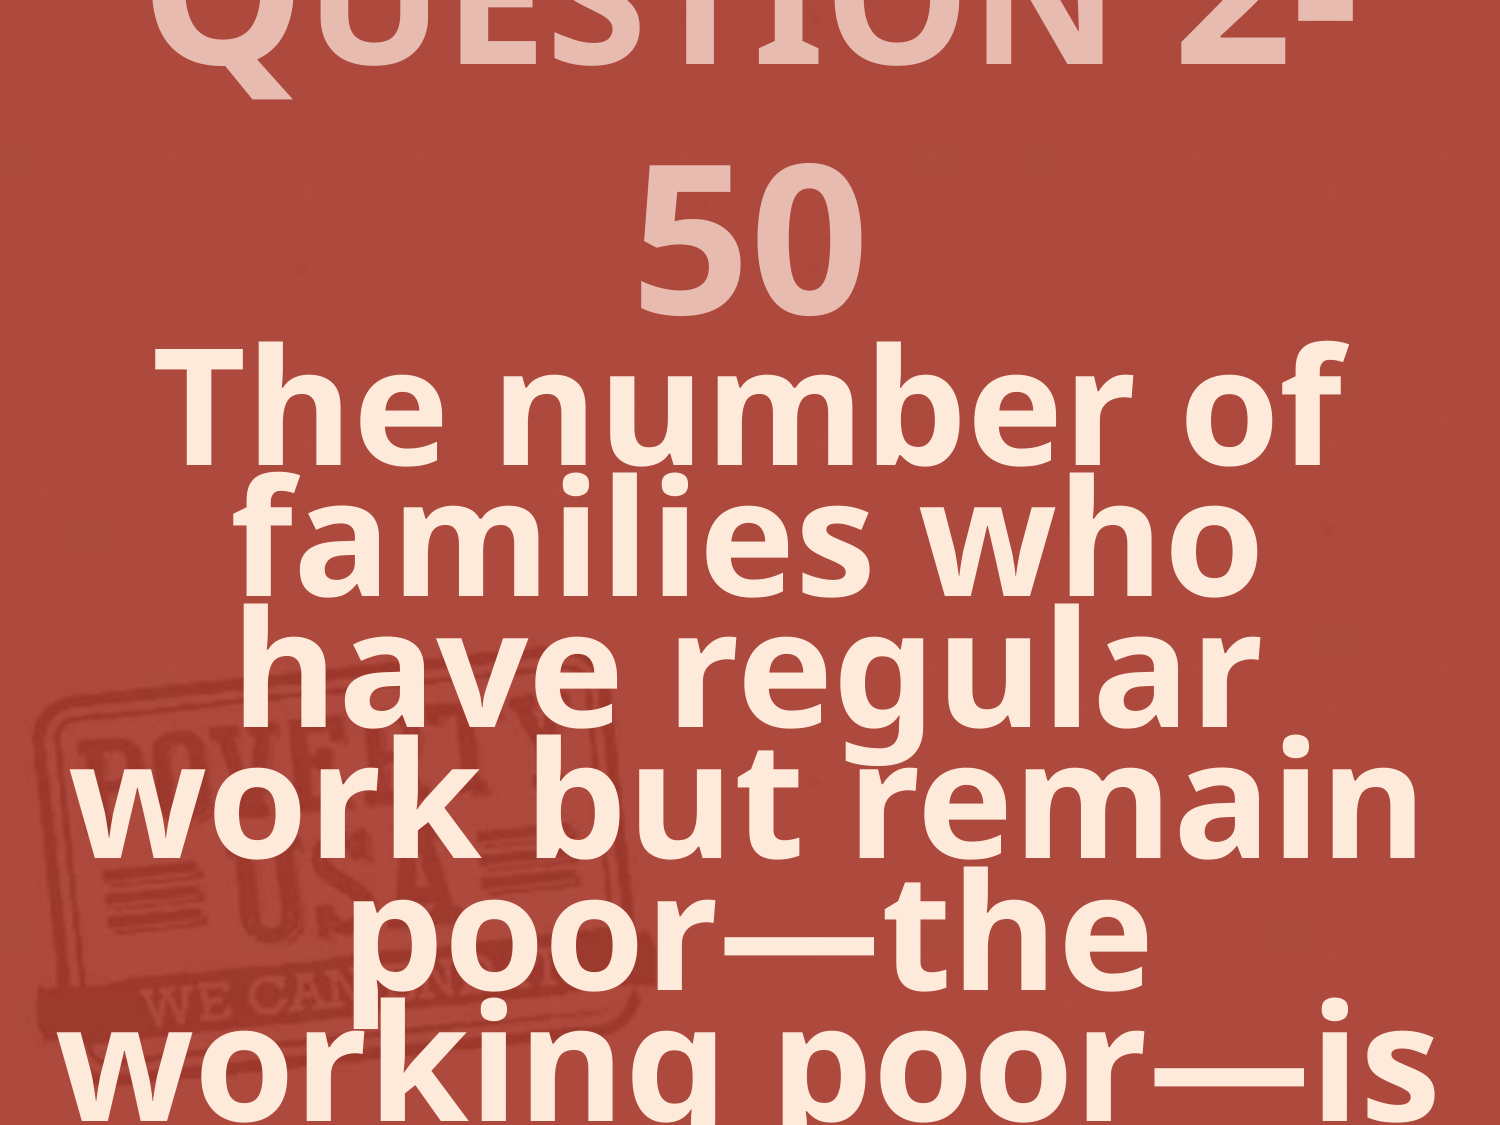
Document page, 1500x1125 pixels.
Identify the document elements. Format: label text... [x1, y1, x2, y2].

list The number of families who have regular work but remain poor—the working poor—is increasing. [35, 358, 1461, 822]
title QUESTION 2-50 [75, 12, 1425, 200]
picture [0, 0, 1500, 1125]
